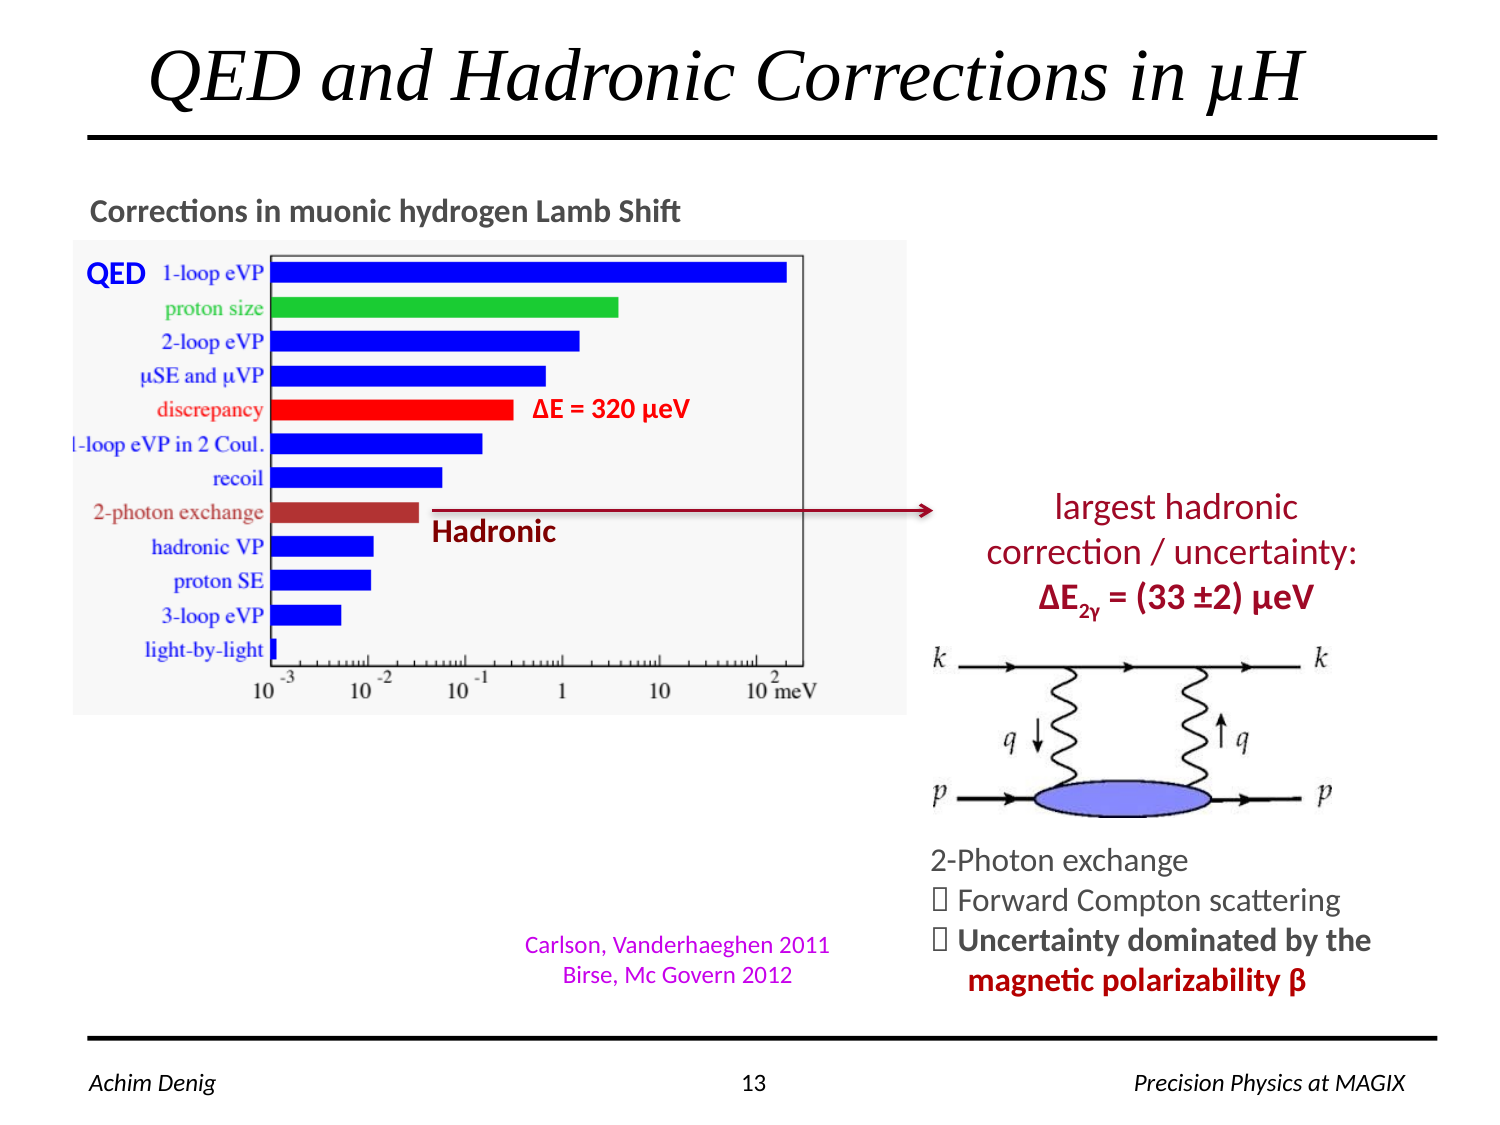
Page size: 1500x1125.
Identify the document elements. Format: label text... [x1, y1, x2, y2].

text_box 2-Photon exchange  Forward Compton scattering  Uncertainty dominated by the magnetic polarizability β [915, 830, 1395, 1006]
picture [72, 240, 907, 716]
text_box Carlson, Vanderhaeghen 2011 Birse, Mc Govern 2012 [510, 921, 846, 997]
text_box largest hadronic correction / uncertainty: ΔE2γ = (33 ±2) µeV [949, 474, 1404, 631]
text_box Corrections in muonic hydrogen Lamb Shift [75, 181, 698, 237]
text_box QED and Hadronic Corrections in µH [76, 18, 1319, 124]
picture [933, 646, 1332, 818]
